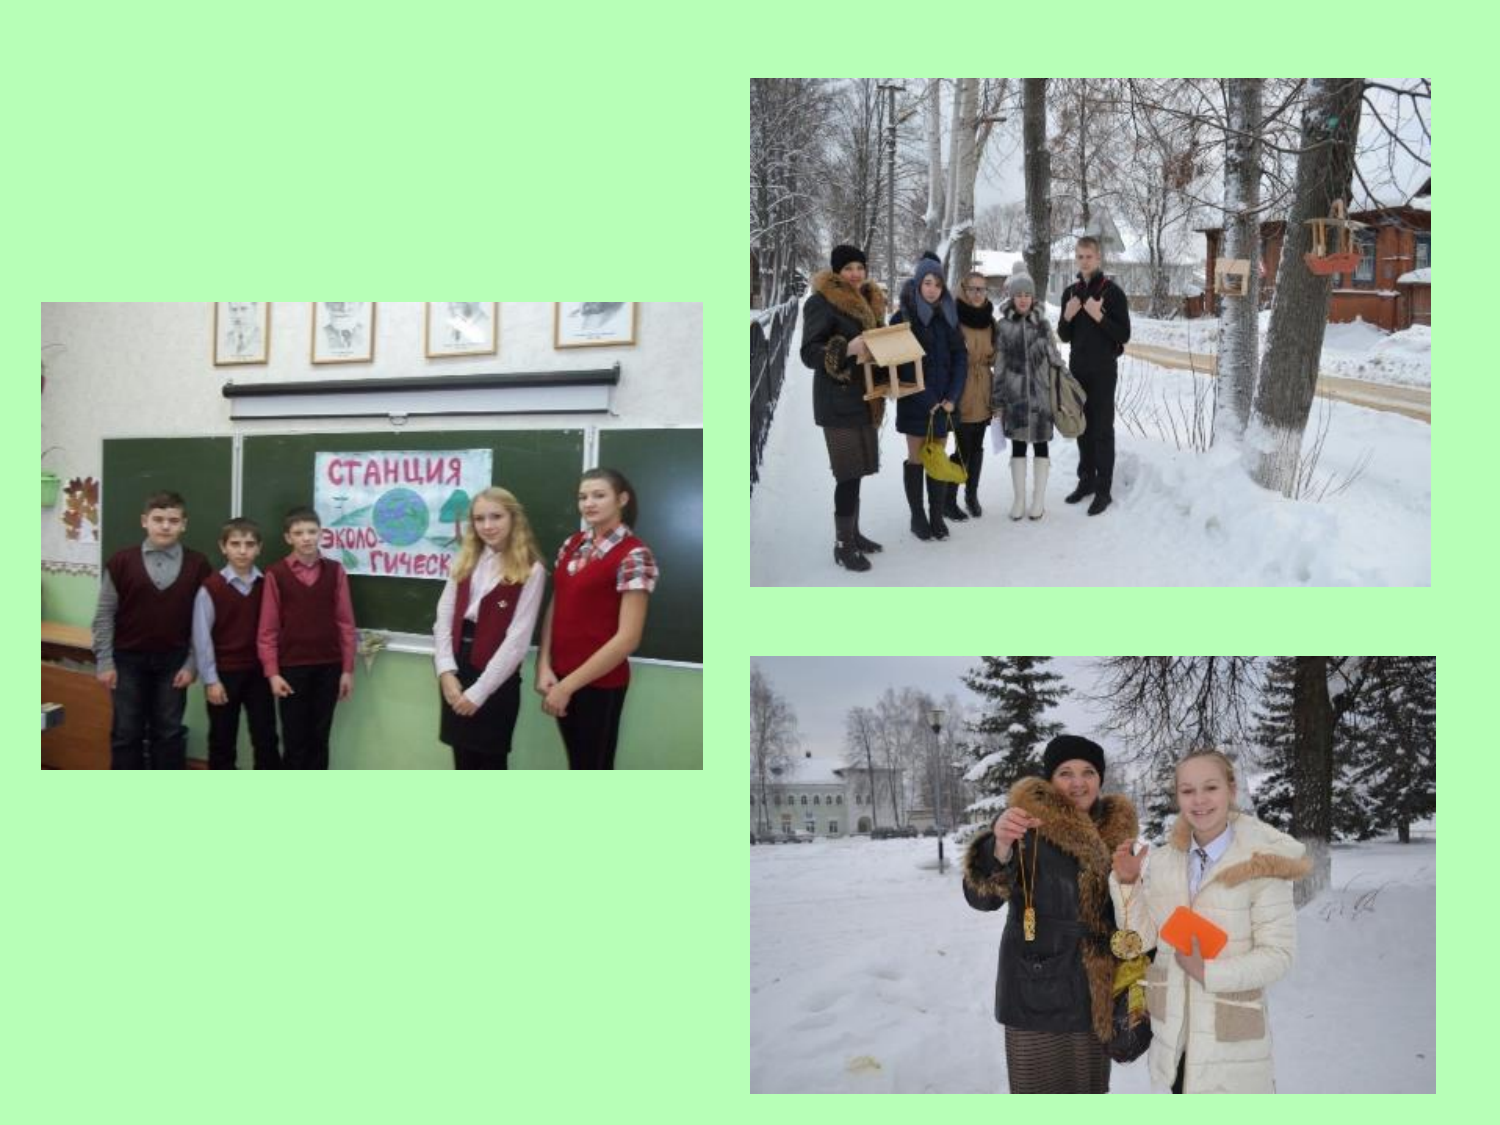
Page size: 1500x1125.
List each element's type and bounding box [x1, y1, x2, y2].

list [749, 656, 1436, 1095]
picture [749, 77, 1431, 587]
picture [41, 302, 703, 770]
